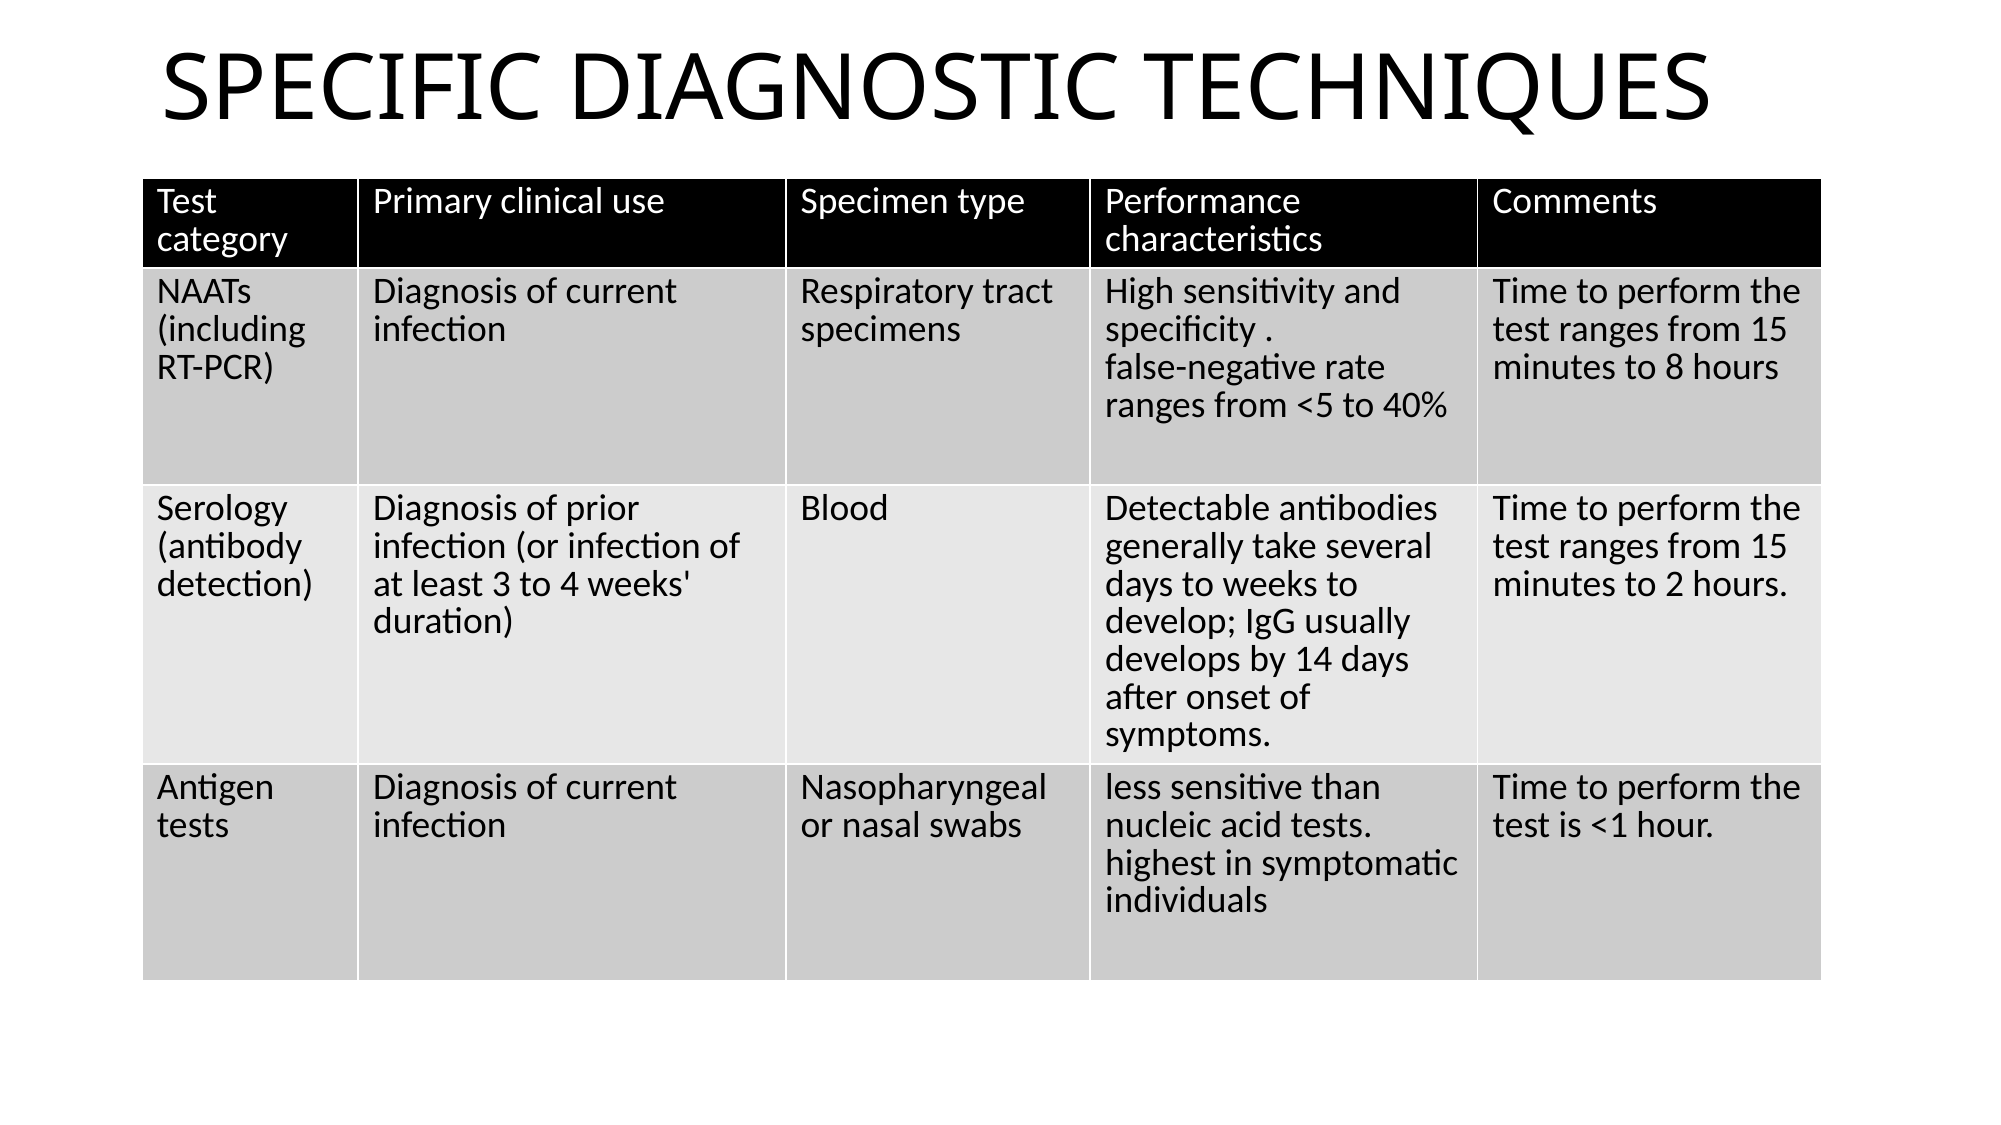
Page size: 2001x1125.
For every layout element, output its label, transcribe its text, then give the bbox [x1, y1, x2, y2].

table_cell Respiratory tract specimens [787, 269, 1089, 484]
table_cell Diagnosis of current infection [359, 765, 785, 980]
table_header Test category [143, 179, 357, 267]
table_cell Nasopharyngeal or nasal swabs [787, 765, 1089, 980]
table_header Specimen type [787, 179, 1089, 267]
table_cell Diagnosis of prior infection (or infection of at least 3 to 4 weeks' duration) [359, 486, 785, 763]
title SPECIFIC DIAGNOSTIC TECHNIQUES [74, 0, 1800, 199]
table_cell High sensitivity and specificity . false-negative rate ranges from <5 to 40% [1091, 269, 1477, 484]
table_cell Diagnosis of current infection [359, 269, 785, 484]
table_cell NAATs (including RT-PCR) [143, 269, 357, 484]
table_cell less sensitive than nucleic acid tests. highest in symptomatic individuals [1091, 765, 1477, 980]
table_cell Serology (antibody detection) [143, 486, 357, 763]
table_cell Time to perform the test ranges from 15 minutes to 2 hours. [1478, 486, 1821, 763]
table_cell Antigen tests [143, 765, 357, 980]
table_cell Time to perform the test ranges from 15 minutes to 8 hours [1478, 269, 1821, 484]
table_header Performance characteristics [1091, 179, 1477, 267]
table_cell Detectable antibodies generally take several days to weeks to develop; IgG usually develops by 14 days after onset of symptoms. [1091, 486, 1477, 763]
table_header Primary clinical use [359, 179, 785, 267]
table_cell Time to perform the test is <1 hour. [1478, 765, 1821, 980]
table_cell Blood [787, 486, 1089, 763]
table_header Comments [1478, 179, 1821, 267]
